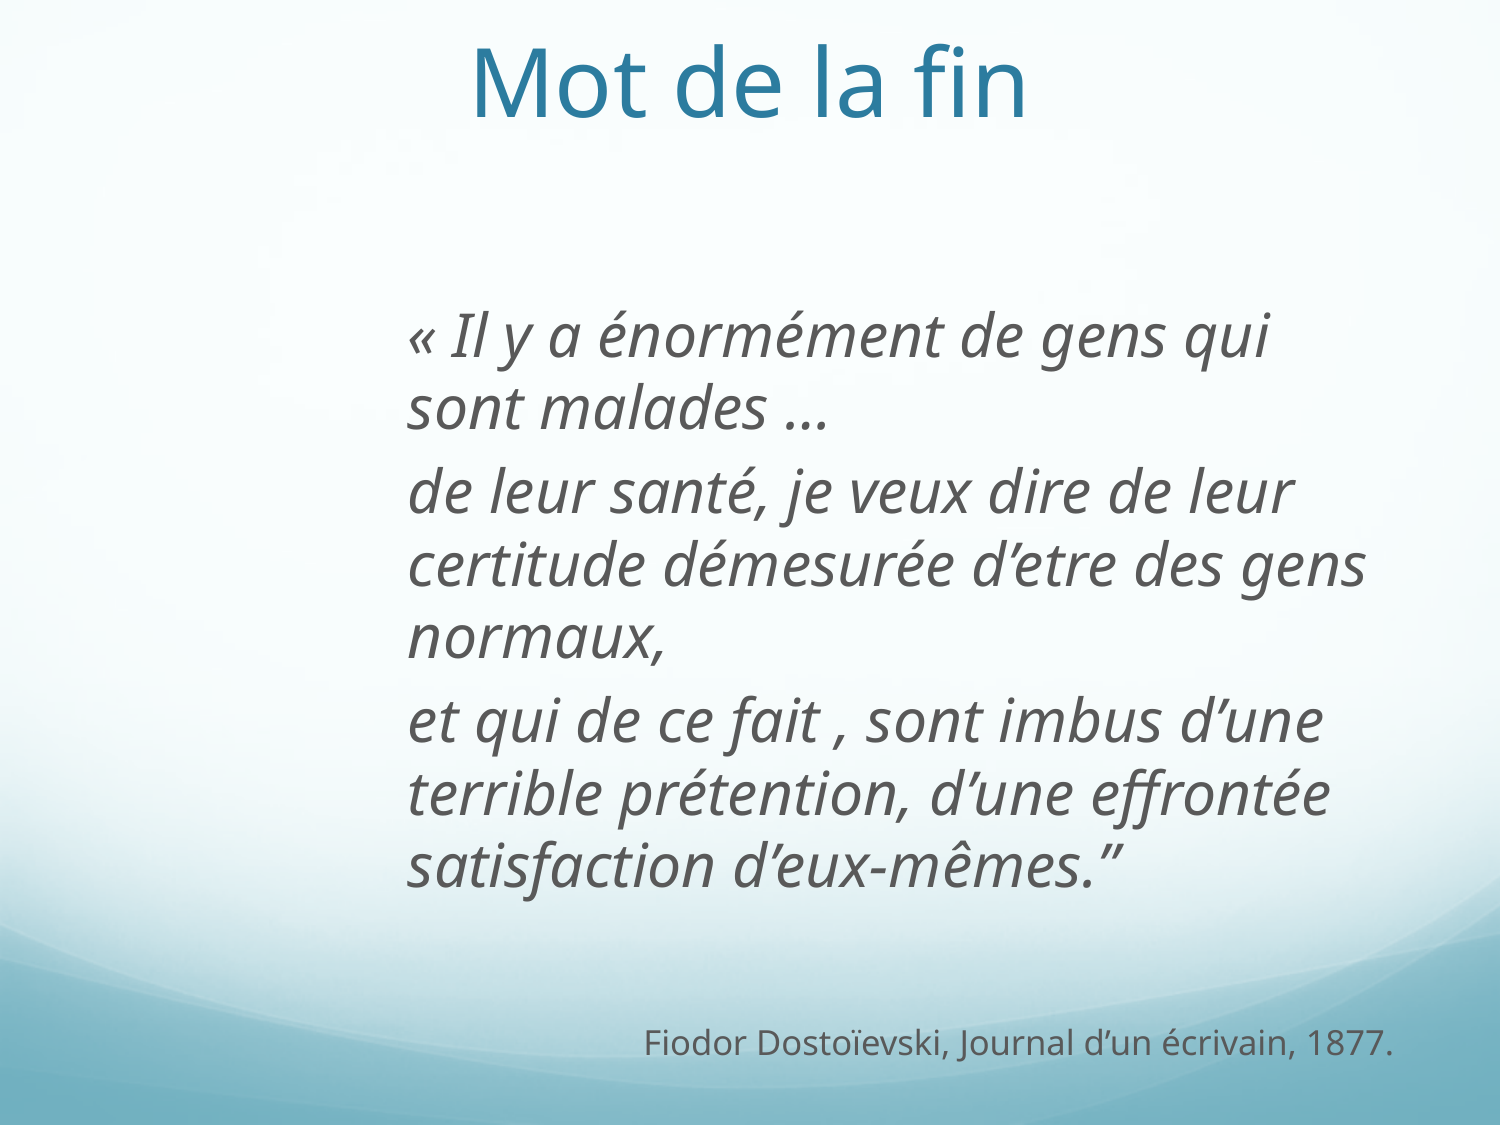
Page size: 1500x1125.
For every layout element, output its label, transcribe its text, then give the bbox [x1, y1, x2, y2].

title Mot de la fin [90, 17, 1410, 145]
list « Il y a énormément de gens qui sont malades … de leur santé, je veux dire de leur certitude démesurée d’etre des gens normaux, et qui de ce fait , sont imbus d’une terrible prétention, d’une effrontée satisfaction d’eux-mêmes.” Fiodor Dostoïevski, Journal d’un écrivain, 1877. [392, 262, 1410, 1073]
